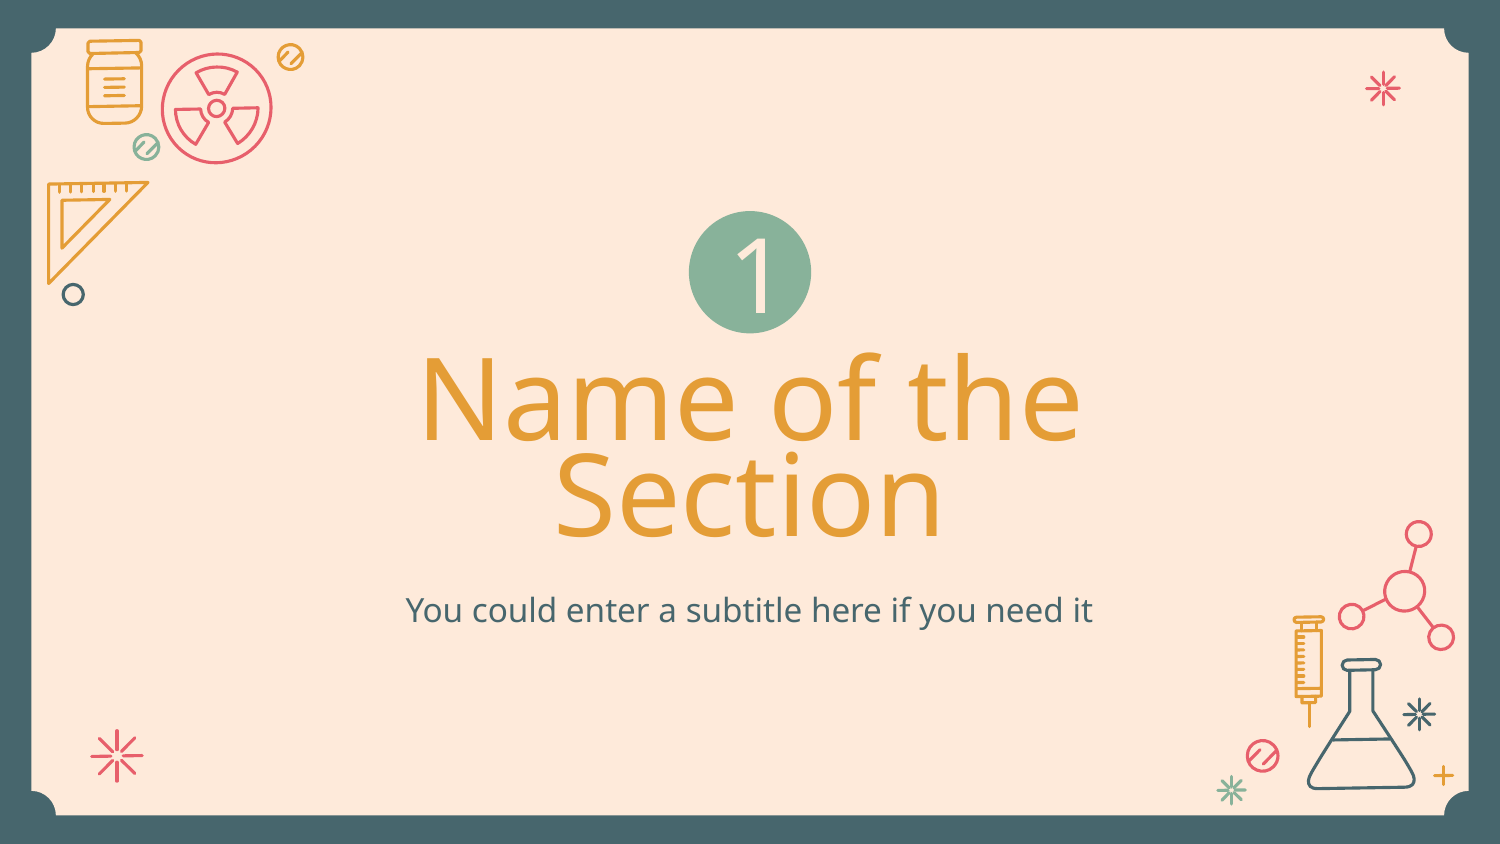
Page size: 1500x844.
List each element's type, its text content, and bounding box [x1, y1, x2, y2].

title 1 [713, 227, 787, 318]
title Name of the Section [364, 363, 1136, 556]
subtitle You could enter a subtitle here if you need it [364, 585, 1136, 633]
text_box [688, 211, 812, 334]
